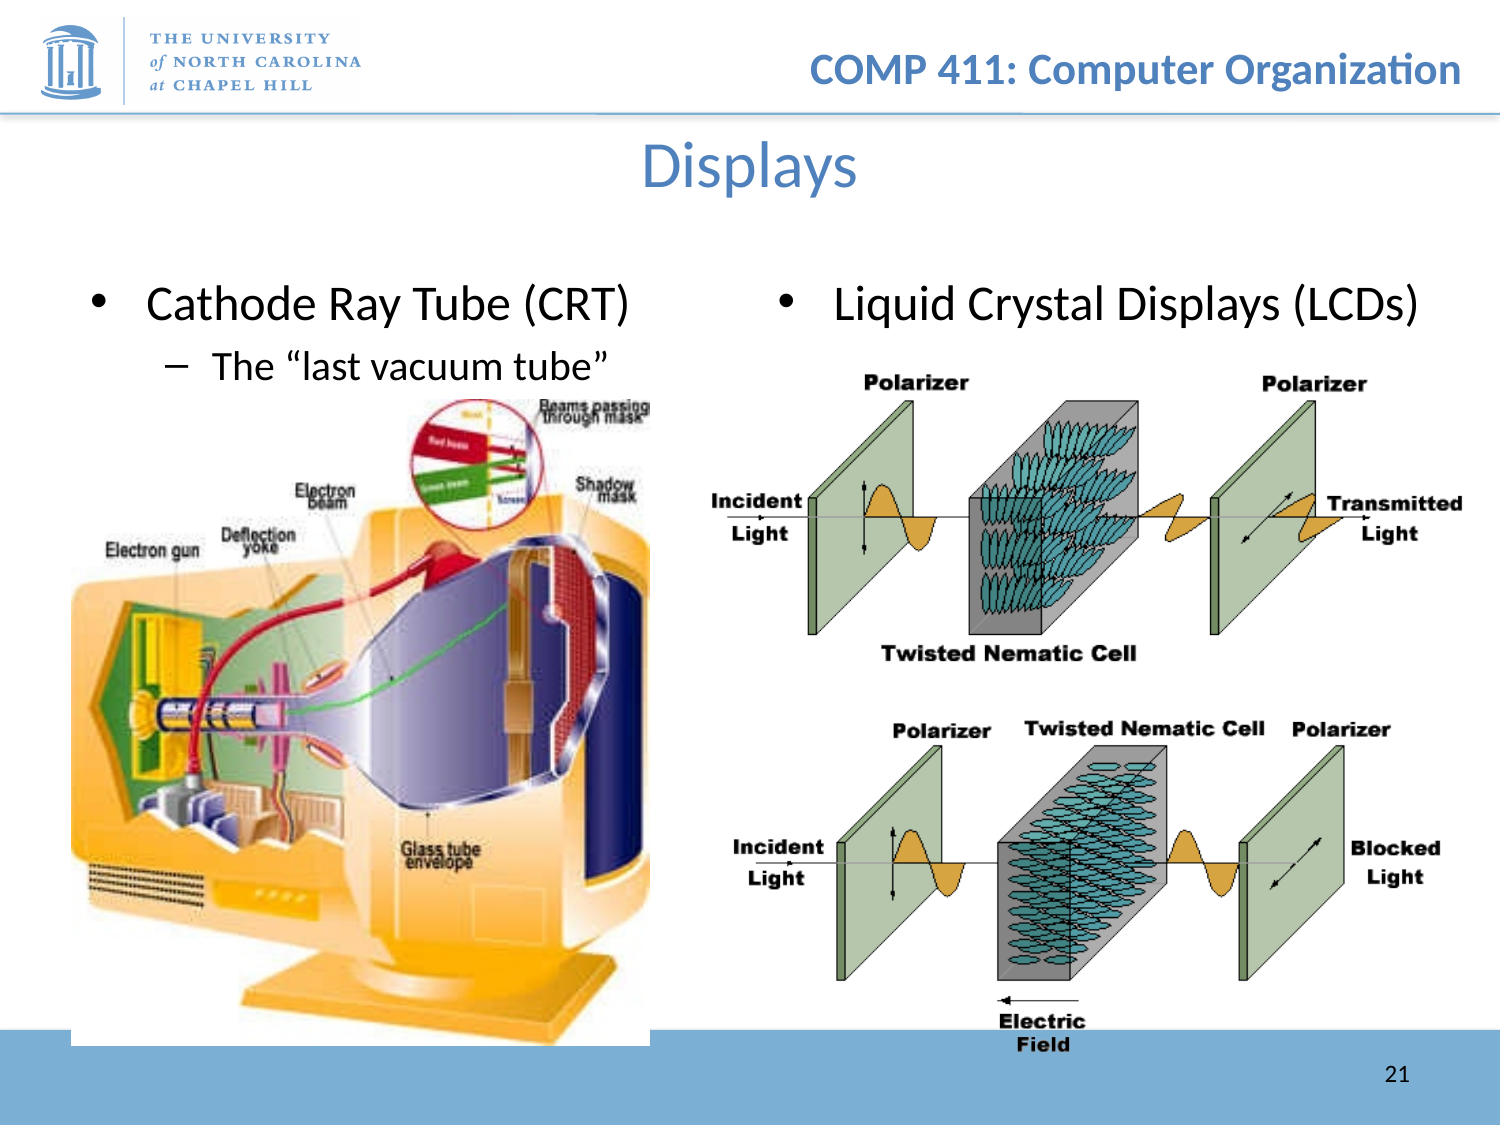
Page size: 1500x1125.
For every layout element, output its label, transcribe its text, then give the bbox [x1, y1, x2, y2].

list Liquid Crystal Displays (LCDs) [762, 262, 1447, 346]
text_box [700, 347, 1469, 1063]
picture [71, 399, 651, 1046]
title Displays [0, 113, 1500, 209]
list Cathode Ray Tube (CRT) The “last vacuum tube” Now nearing extinction [75, 262, 738, 1005]
slide_number 21 [1074, 1071, 1425, 1103]
picture [41, 17, 361, 105]
